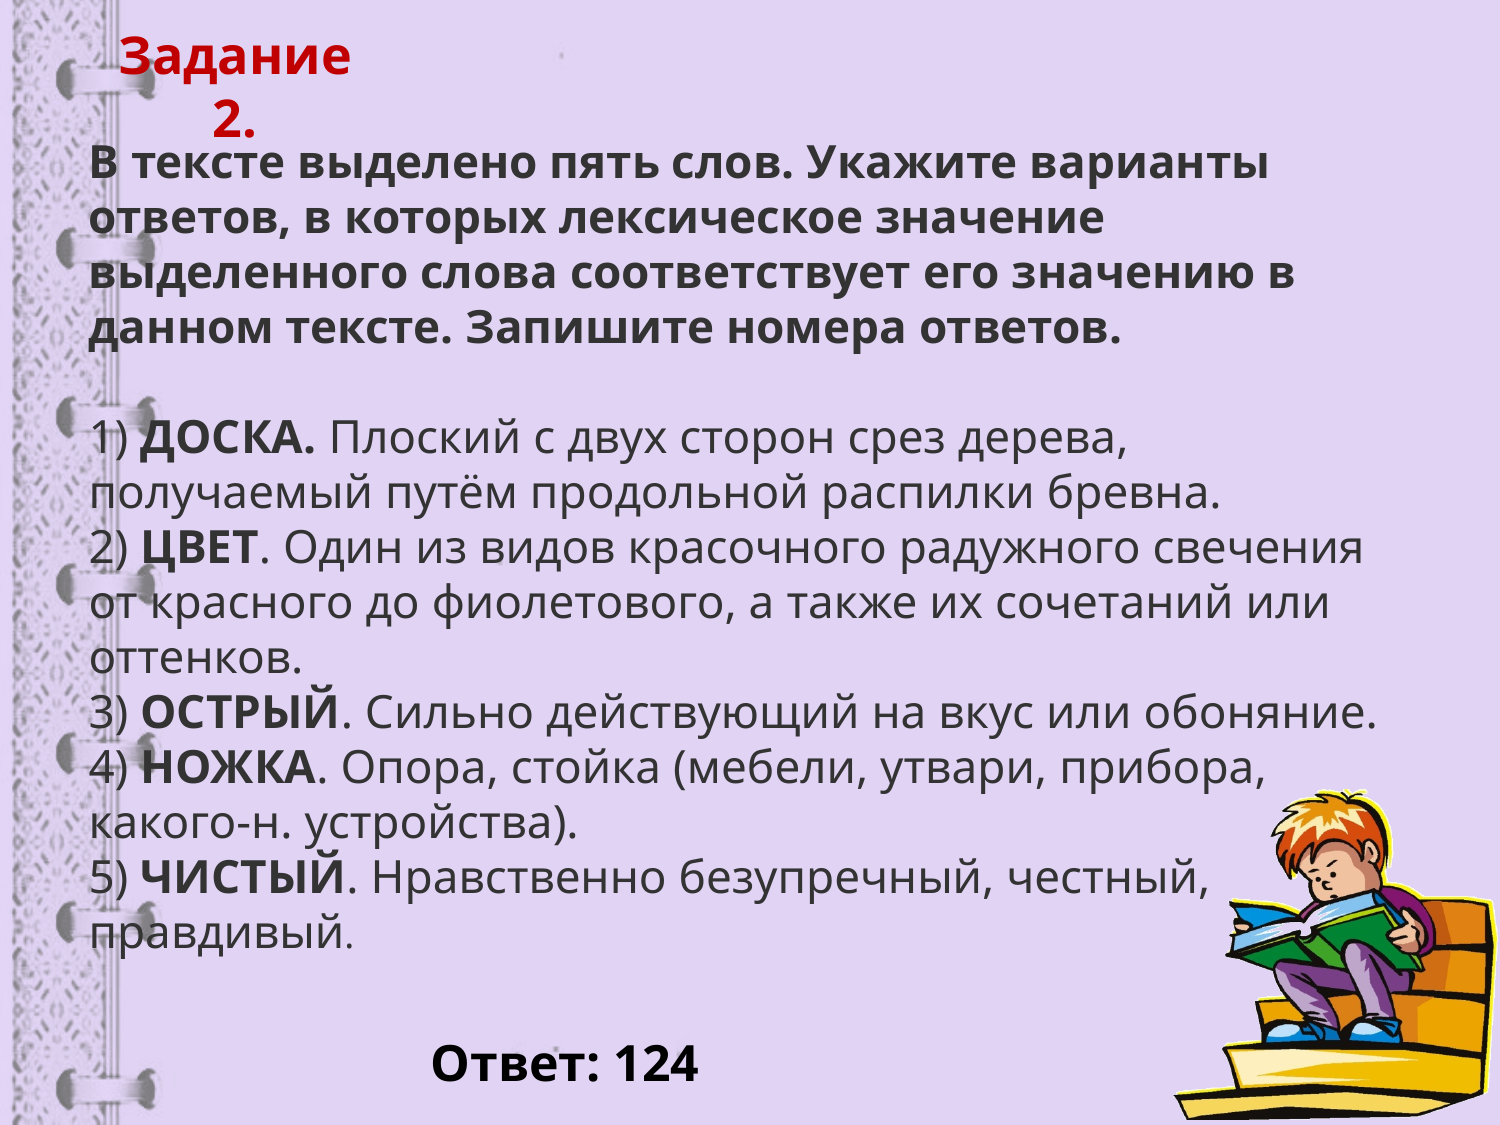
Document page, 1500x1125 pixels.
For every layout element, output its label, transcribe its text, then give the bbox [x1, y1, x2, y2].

text_box Ответ: 124 [415, 1023, 715, 1099]
text_box В тексте выделено пять слов. Укажите варианты ответов, в которых лексическое значение выделенного слова соответствует его значению в данном тексте. Запишите номера ответов. 1) ДОСКА. Плоский с двух сторон срез дерева, получаемый путём продольной распилки бревна. 2) ЦВЕТ. Один из видов красочного радужного свечения от красного до фиолетового, а также их сочетаний или оттенков. 3) ОСТРЫЙ. Сильно действующий на вкус или обоняние. 4) НОЖКА. Опора, стойка (мебели, утвари, прибора, какого-н. устройства). 5) ЧИСТЫЙ. Нравственно безупречный, честный, правдивый. [73, 125, 1421, 965]
picture [1173, 789, 1498, 1120]
title Задание 2. [75, 45, 396, 125]
